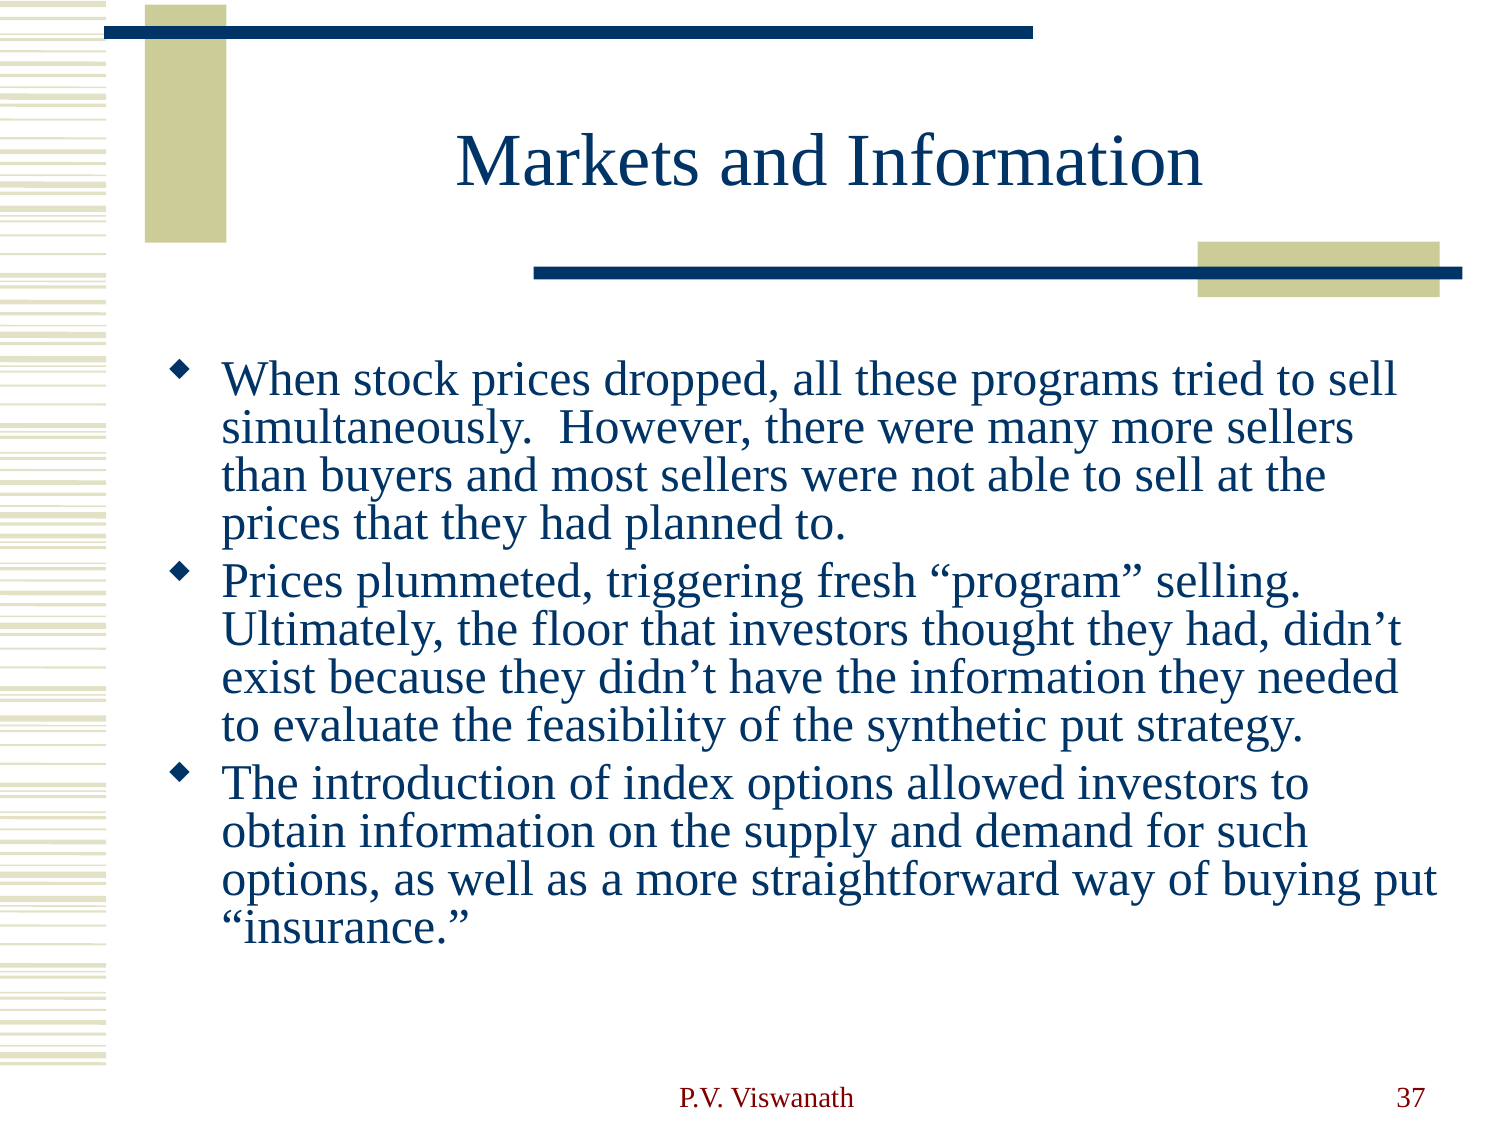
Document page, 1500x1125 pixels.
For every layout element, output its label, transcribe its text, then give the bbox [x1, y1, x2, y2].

list When stock prices dropped, all these programs tried to sell simultaneously. However, there were many more sellers than buyers and most sellers were not able to sell at the prices that they had planned to. Prices plummeted, triggering fresh “program” selling. Ultimately, the floor that investors thought they had, didn’t exist because they didn’t have the information they needed to evaluate the feasibility of the synthetic put strategy. The introduction of index options allowed investors to obtain information on the supply and demand for such options, as well as a more straightforward way of buying put “insurance.” [150, 350, 1456, 987]
slide_number 37 [1080, 1045, 1442, 1122]
footer P.V. Viswanath [513, 1045, 1021, 1122]
title Markets and Information [225, 99, 1436, 225]
